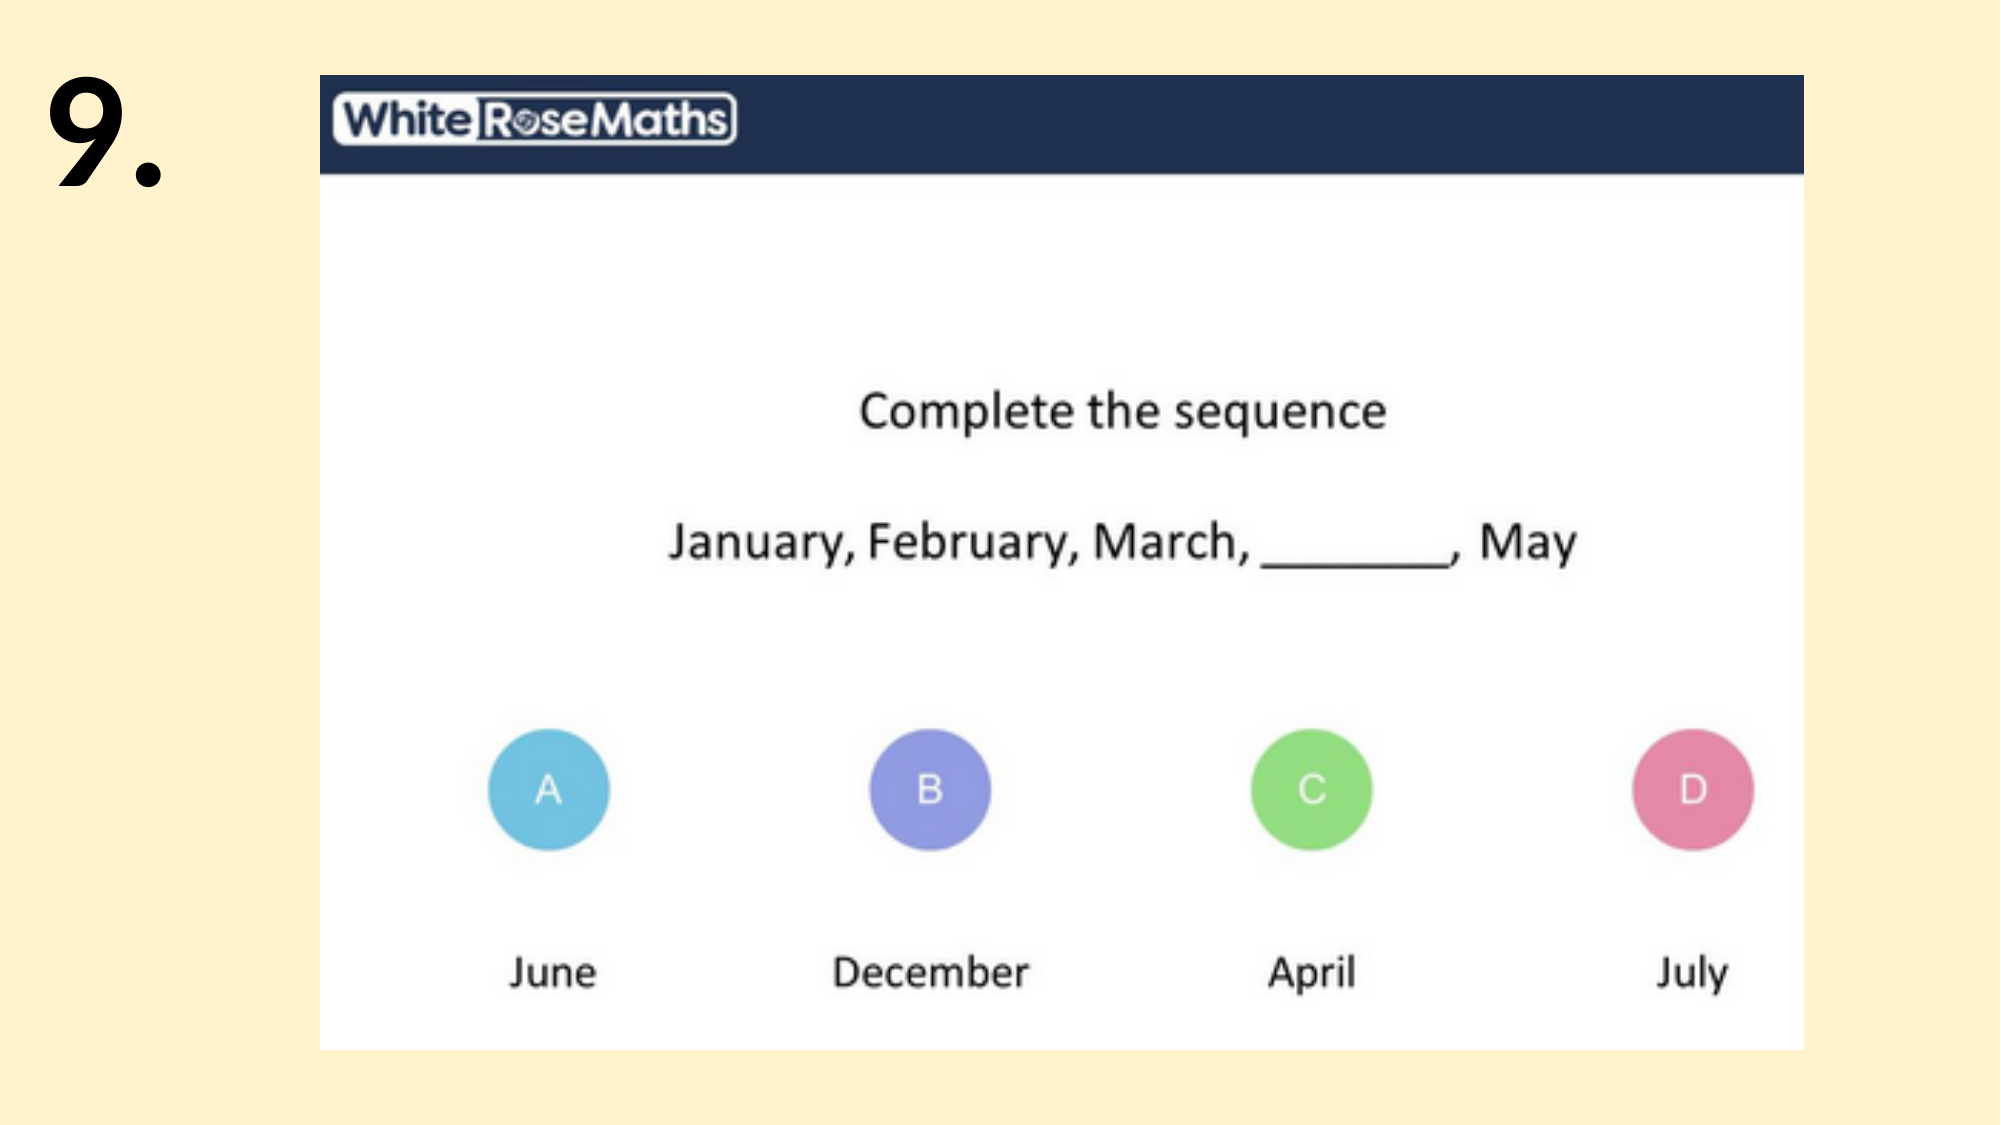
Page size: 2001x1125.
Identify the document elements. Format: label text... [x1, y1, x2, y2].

picture [320, 75, 1804, 1050]
text_box 9. [26, 12, 188, 228]
